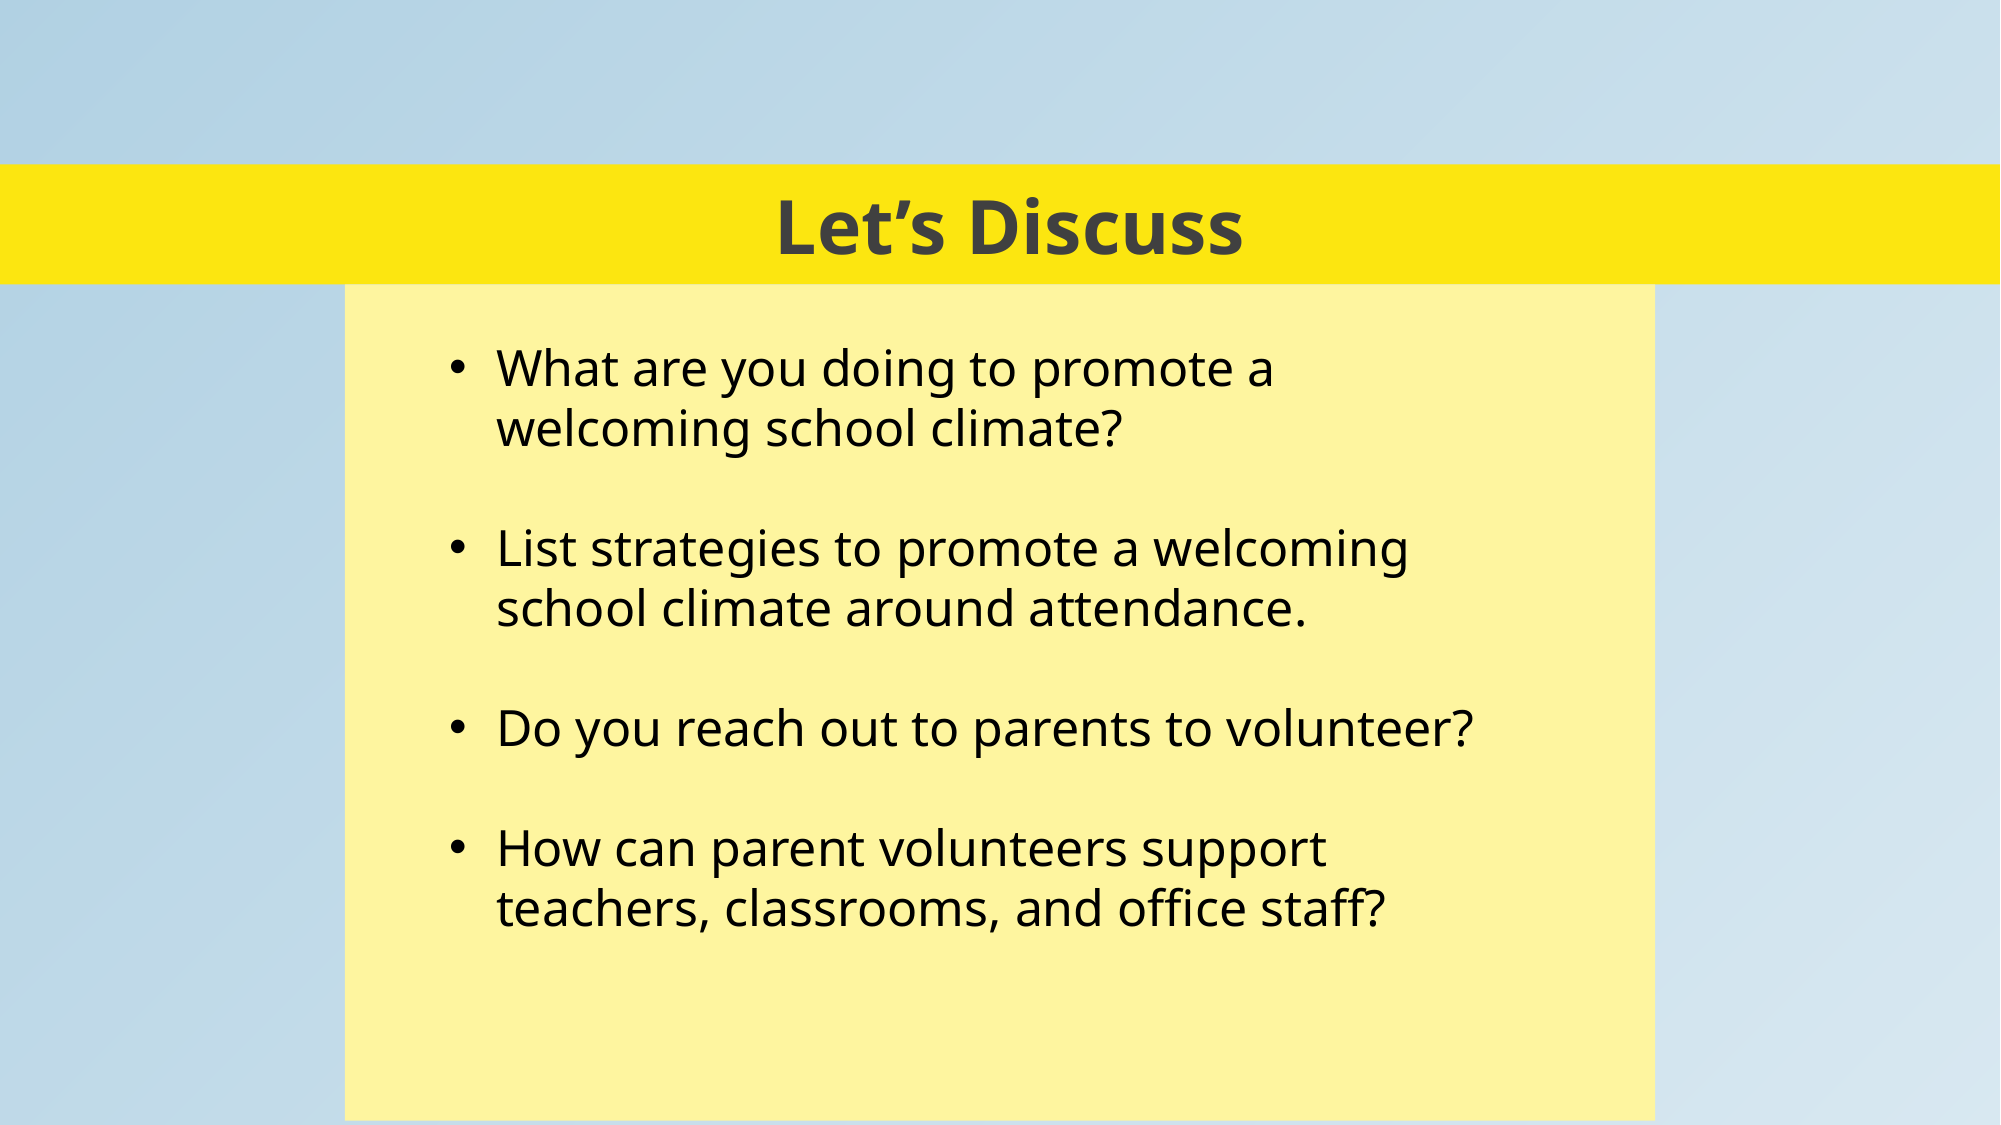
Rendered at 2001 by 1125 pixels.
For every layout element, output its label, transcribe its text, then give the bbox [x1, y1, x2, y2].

text_box What are you doing to promote a welcoming school climate? List strategies to promote a welcoming school climate around attendance. Do you reach out to parents to volunteer? How can parent volunteers support teachers, classrooms, and office staff? [434, 329, 1503, 989]
text_box Let’s Discuss [0, 163, 2000, 285]
text_box [344, 283, 1656, 1122]
